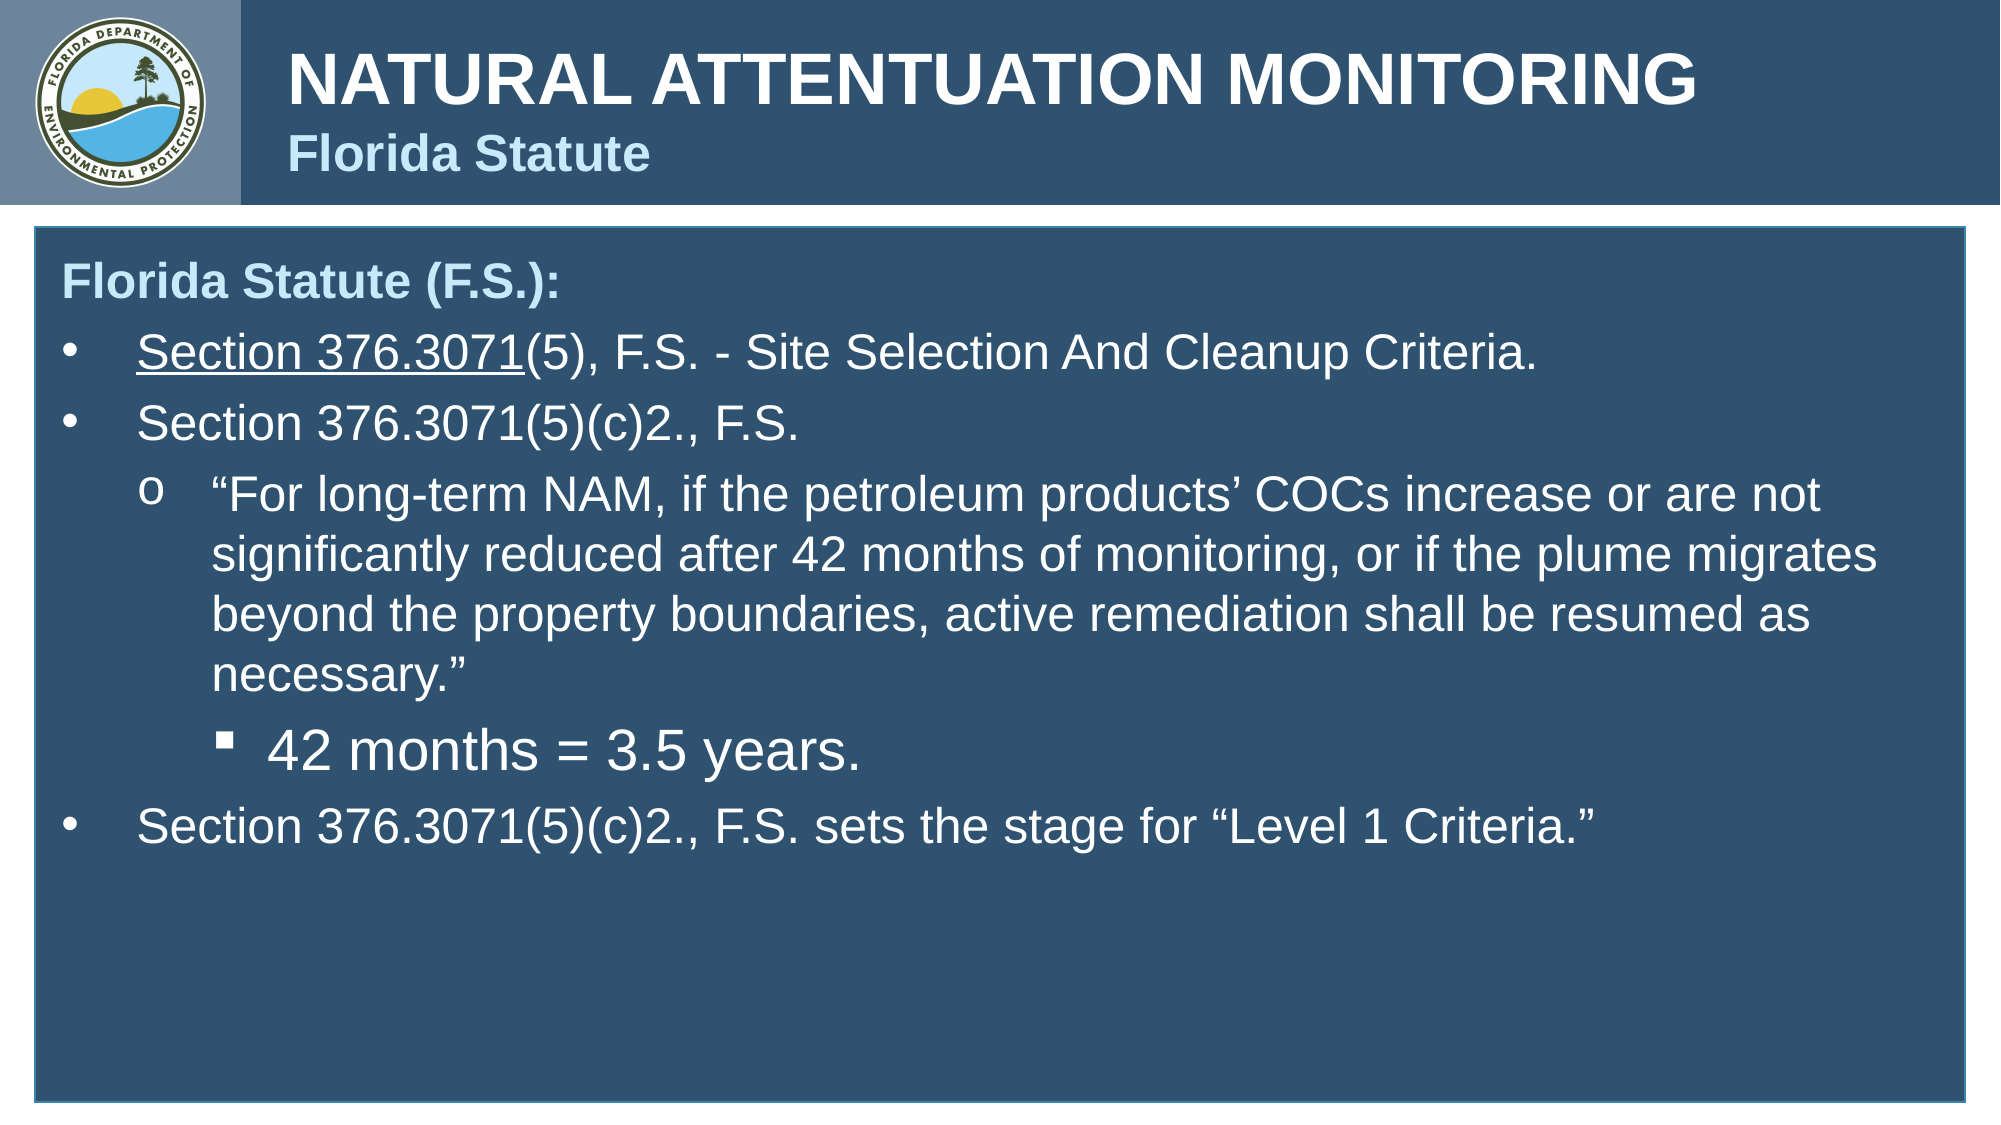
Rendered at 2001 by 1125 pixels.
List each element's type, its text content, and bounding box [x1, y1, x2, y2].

title NATURAL ATTENTUATION MONITORING Florida Statute [272, 49, 1973, 253]
text_box Florida Statute (F.S.): Section 376.3071(5), F.S. - Site Selection And Cleanup Criteria. Section 376.3071(5)(c)2., F.S. “For long-term NAM, if the petroleum products’ COCs increase or are not significantly reduced after 42 months of monitoring, or if the plume migrates beyond the property boundaries, active remediation shall be resumed as necessary.” 42 months = 3.5 years. Section 376.3071(5)(c)2., F.S. sets the stage for “Level 1 Criteria.” [46, 240, 1934, 921]
picture [33, 15, 208, 190]
